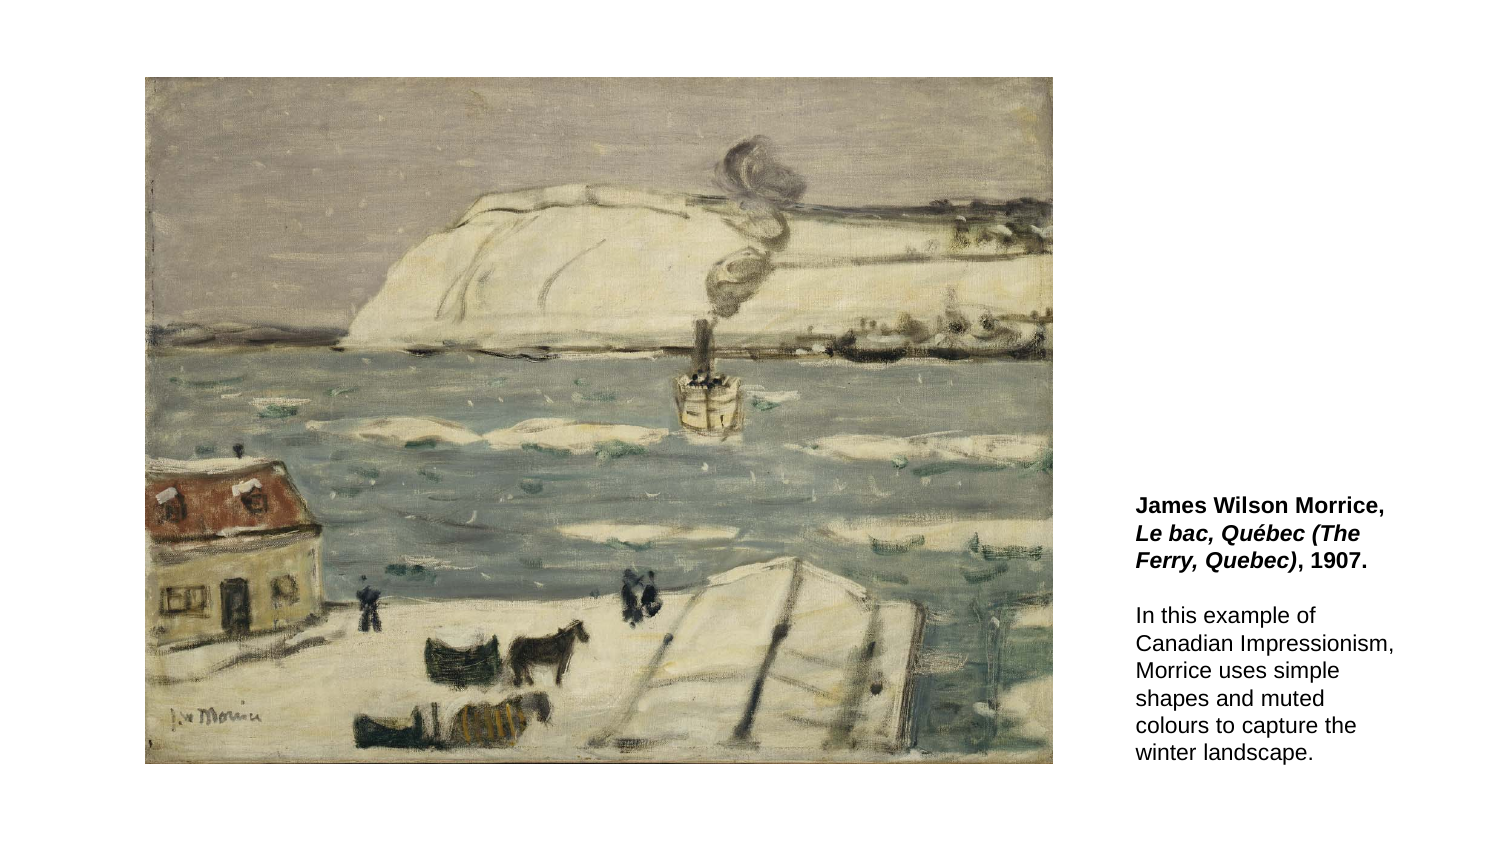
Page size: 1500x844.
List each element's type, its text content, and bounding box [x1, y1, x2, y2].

text_box James Wilson Morrice, Le bac, Québec (The Ferry, Quebec), 1907. In this example of Canadian Impressionism, Morrice uses simple shapes and muted colours to capture the winter landscape. [1120, 475, 1413, 781]
picture [145, 77, 1053, 764]
